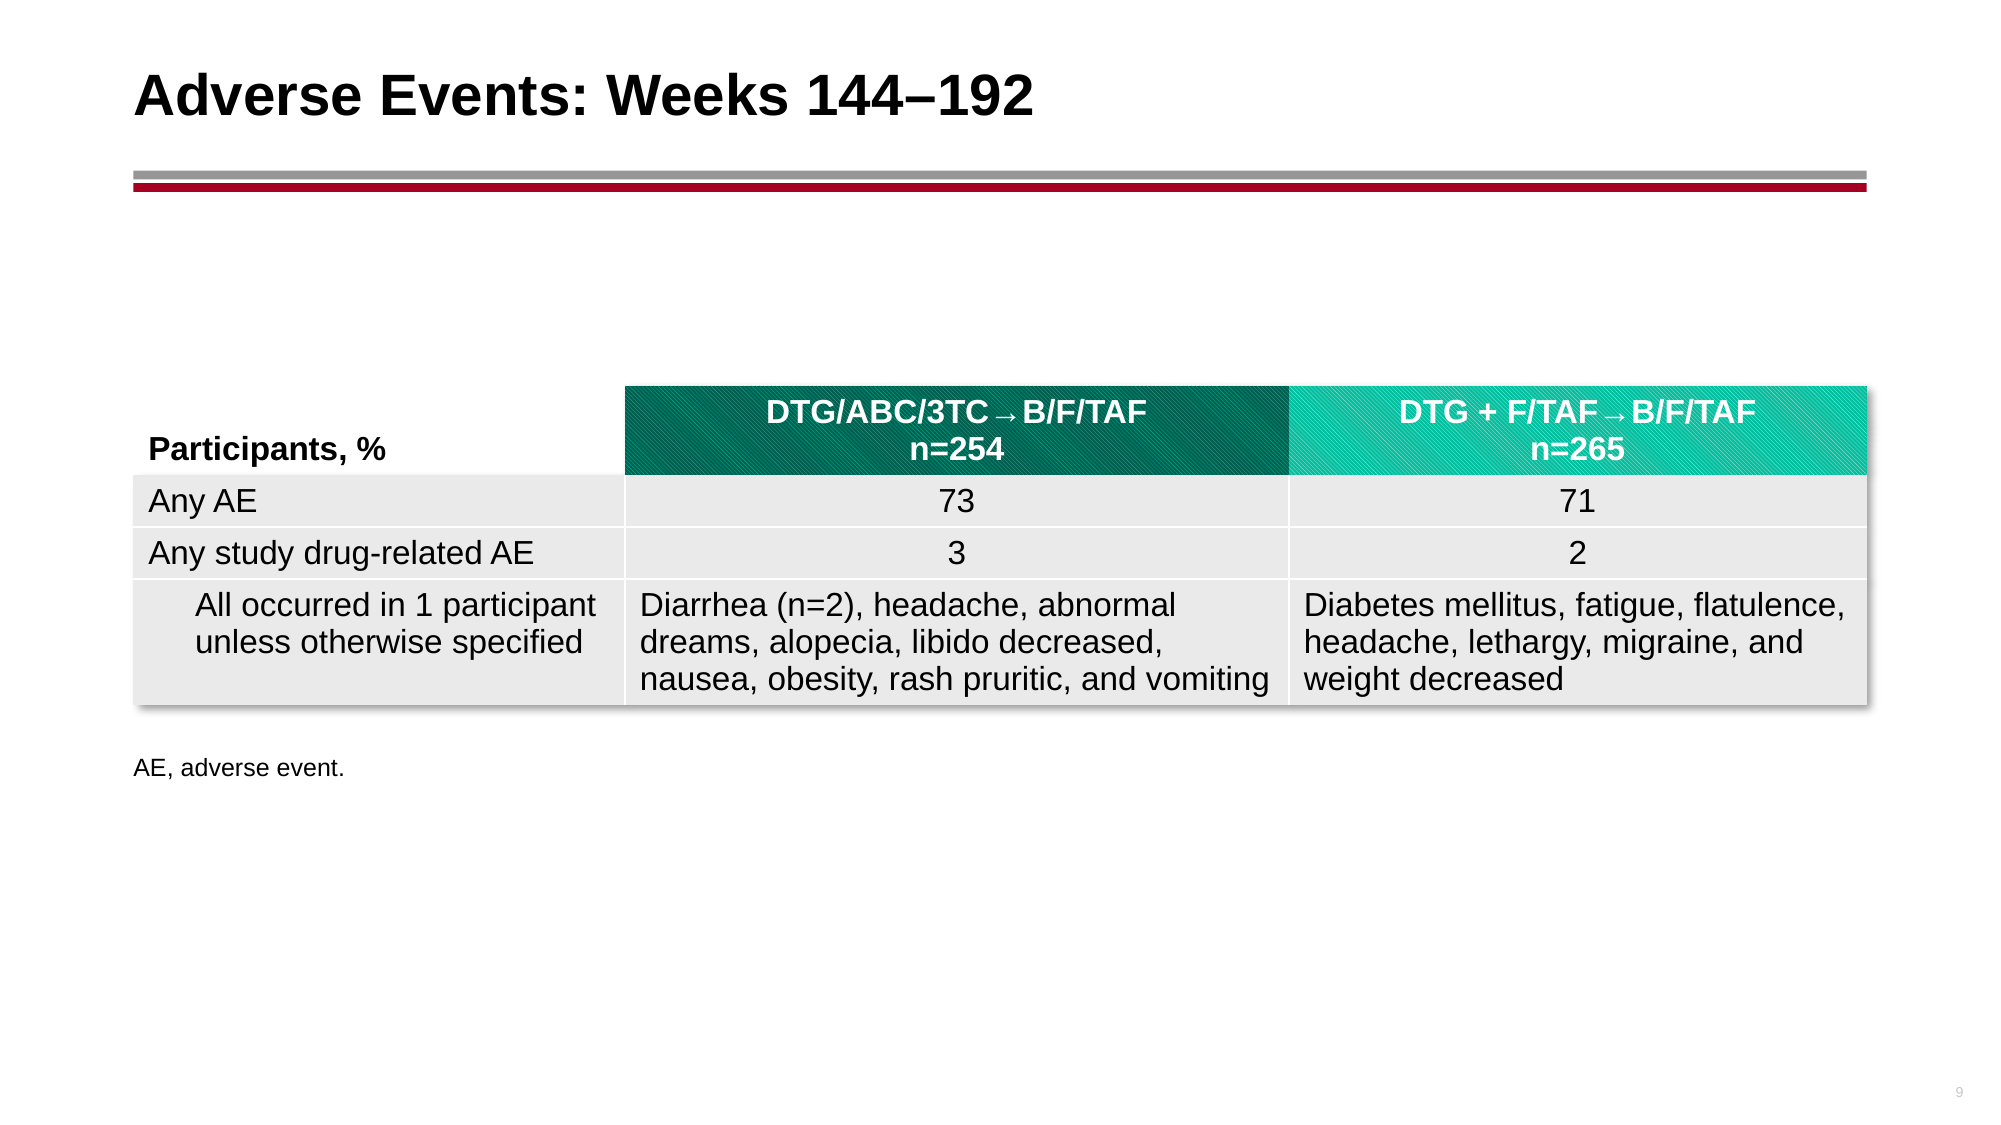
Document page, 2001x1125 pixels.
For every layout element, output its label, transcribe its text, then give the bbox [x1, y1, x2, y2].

table_header DTG/ABC/3TC→B/F/TAF n=254 [625, 386, 1289, 475]
table_cell Diarrhea (n=2), headache, abnormal dreams, alopecia, libido decreased, nausea, obesity, rash pruritic, and vomiting [626, 580, 1288, 705]
table_cell Any study drug-related AE [133, 528, 624, 578]
table_cell 2 [1290, 528, 1867, 578]
slide_number 9 [1866, 1040, 1964, 1100]
table_header DTG + F/TAF→B/F/TAF n=265 [1289, 386, 1867, 475]
table_cell Any AE [133, 475, 624, 526]
table_cell 73 [626, 475, 1288, 526]
title Adverse Events: Weeks 144–192 [133, 27, 1867, 157]
table_cell 71 [1290, 475, 1867, 526]
list AE, adverse event. [133, 750, 1867, 782]
table_cell 3 [626, 528, 1288, 578]
table_cell Diabetes mellitus, fatigue, flatulence, headache, lethargy, migraine, and weight decreased [1290, 580, 1867, 705]
table_cell All occurred in 1 participant unless otherwise specified [133, 580, 624, 705]
table_header Participants, % [133, 386, 625, 475]
